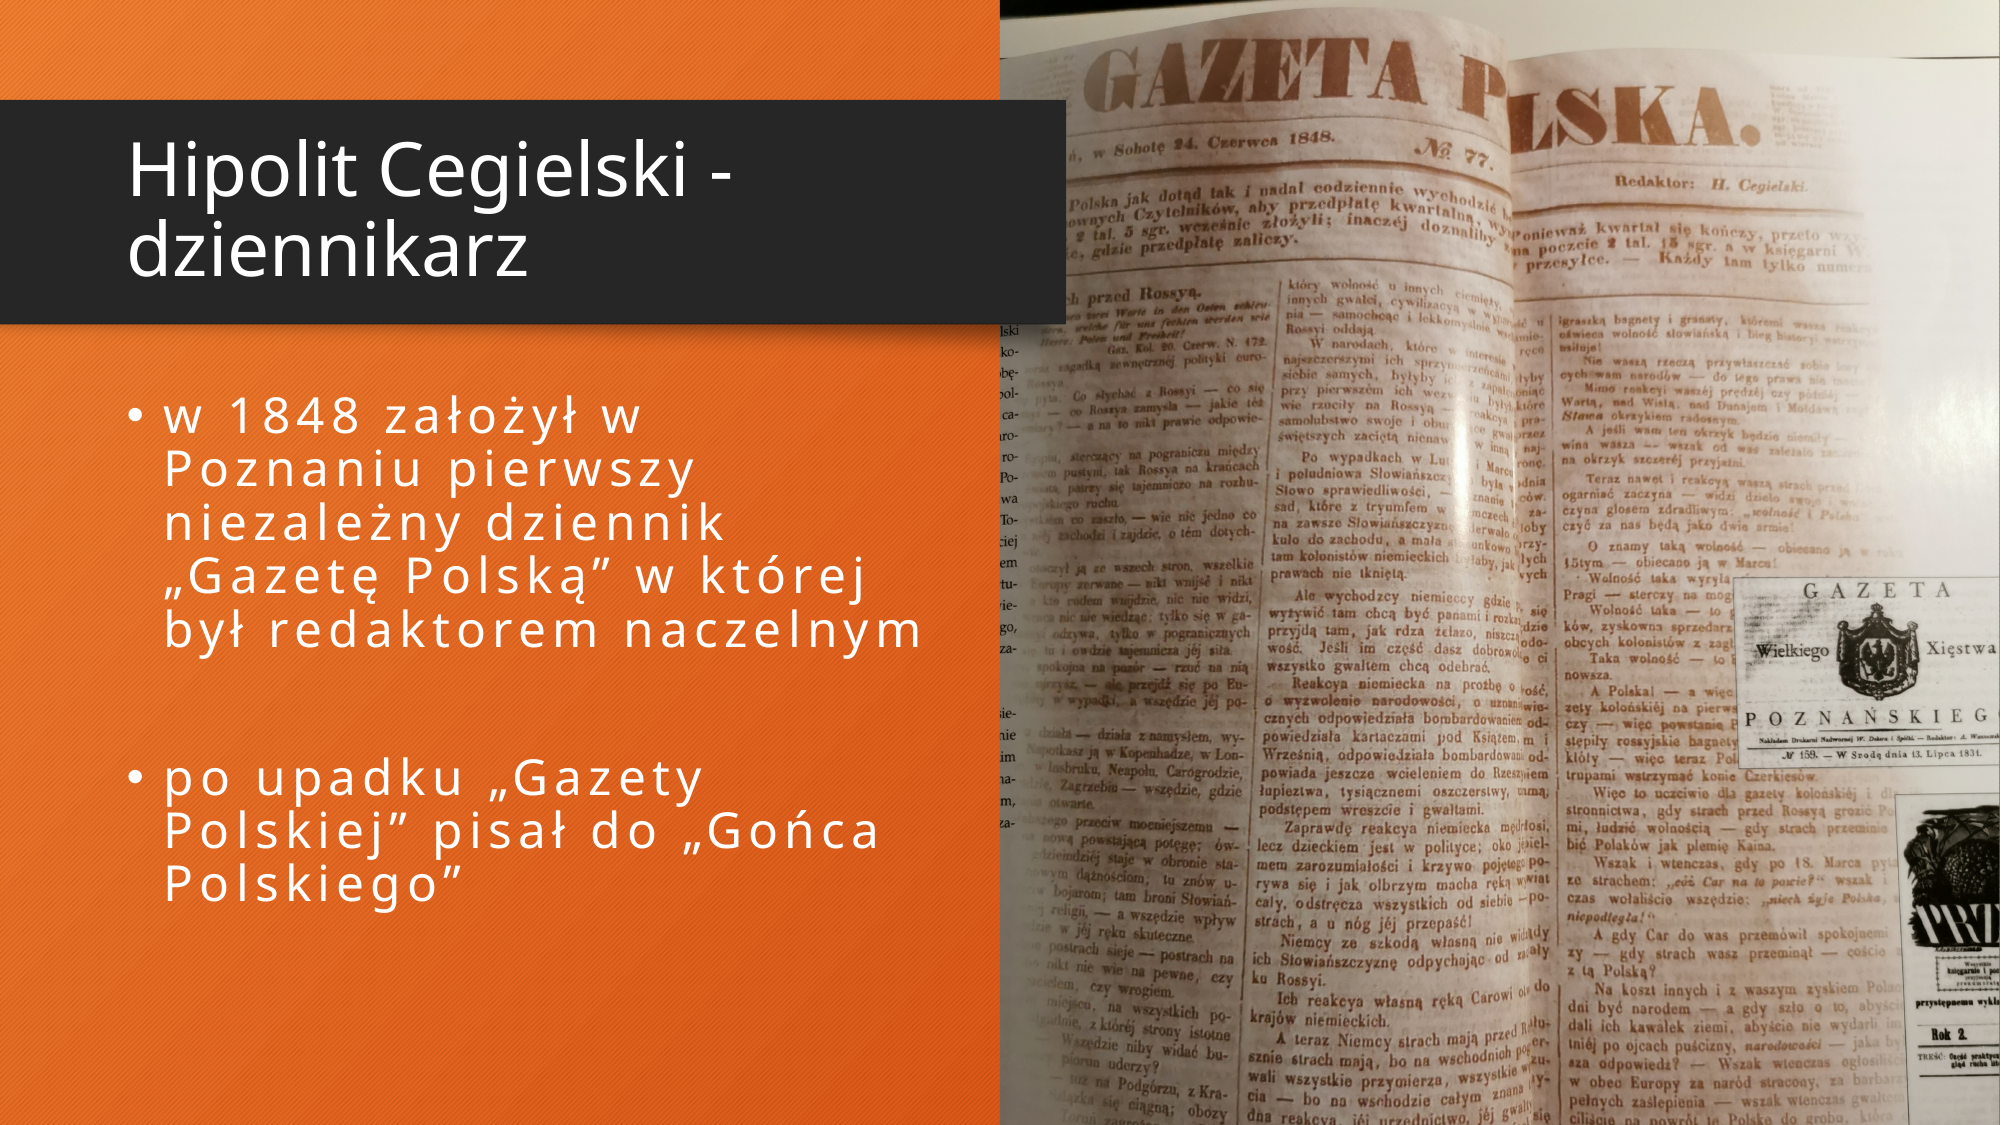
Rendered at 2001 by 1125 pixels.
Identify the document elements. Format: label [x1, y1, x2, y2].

text_box [0, 367, 999, 1125]
text_box [0, 0, 999, 322]
picture [0, 0, 2000, 1125]
